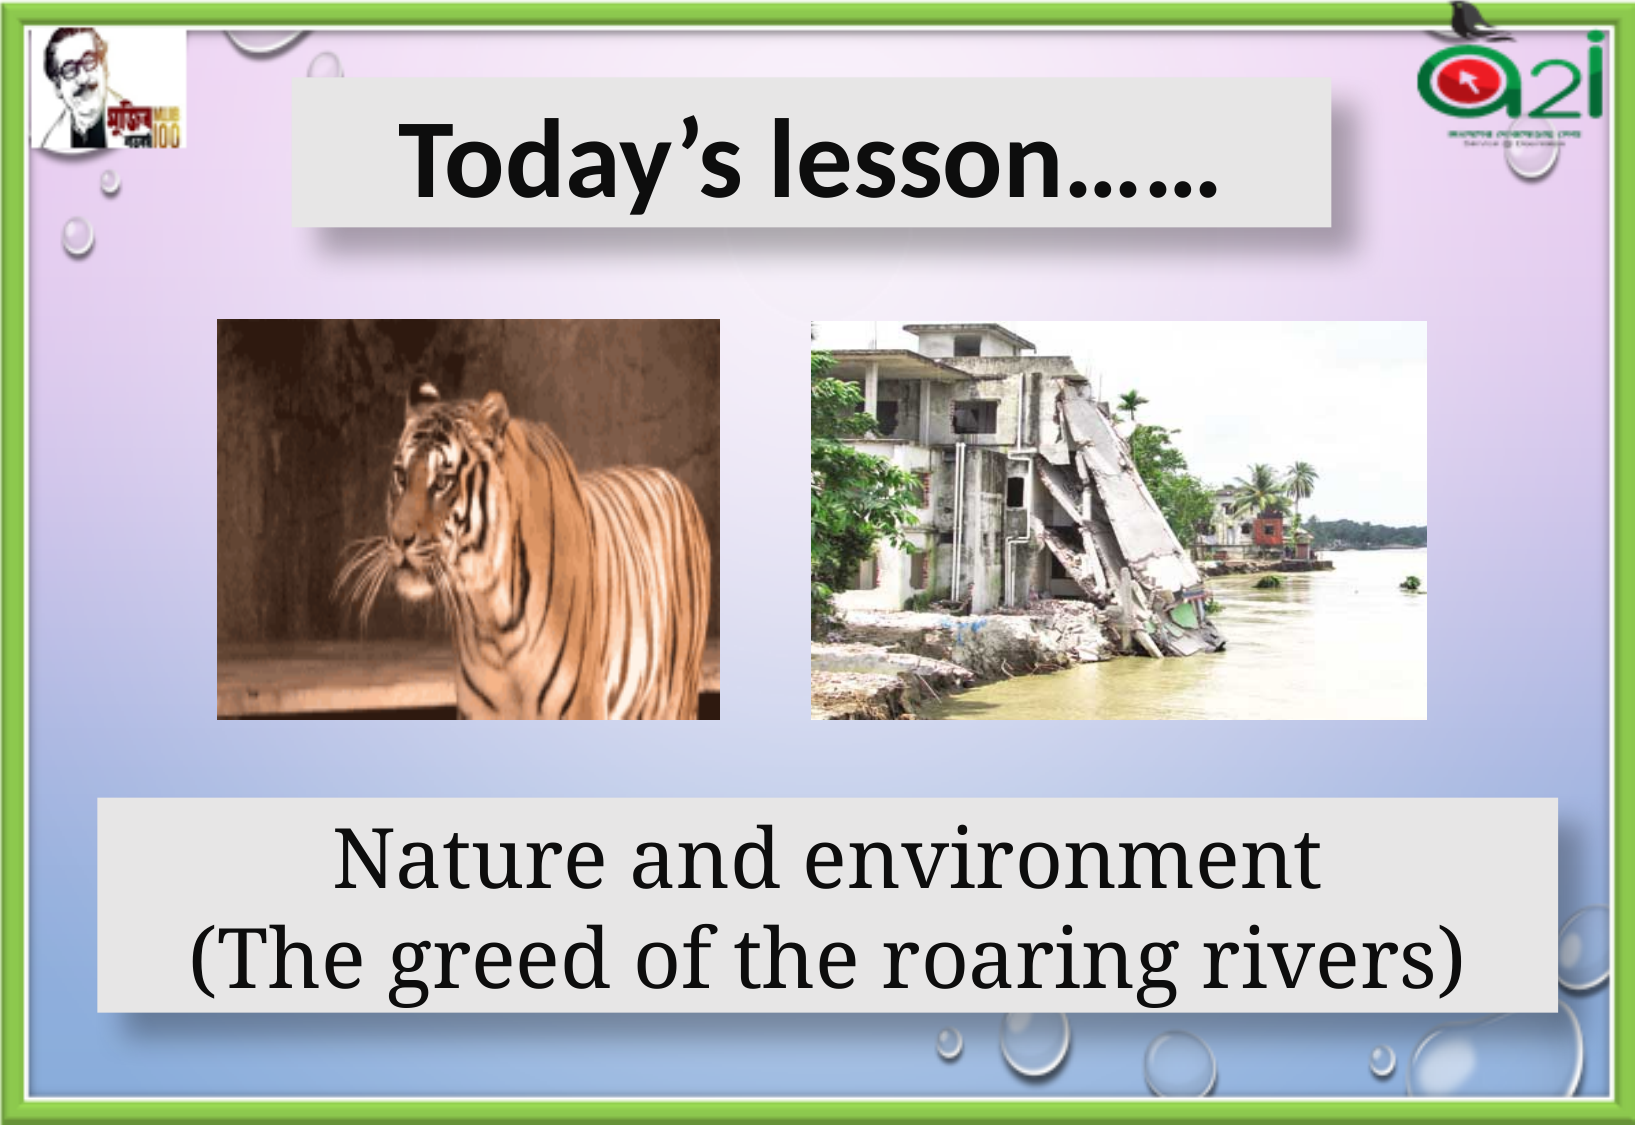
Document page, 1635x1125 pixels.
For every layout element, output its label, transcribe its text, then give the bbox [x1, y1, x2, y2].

picture [217, 319, 720, 720]
text_box Nature and environment (The greed of the roaring rivers) [97, 797, 1559, 1013]
text_box Today’s lesson…… [290, 76, 1333, 229]
picture [811, 321, 1427, 720]
